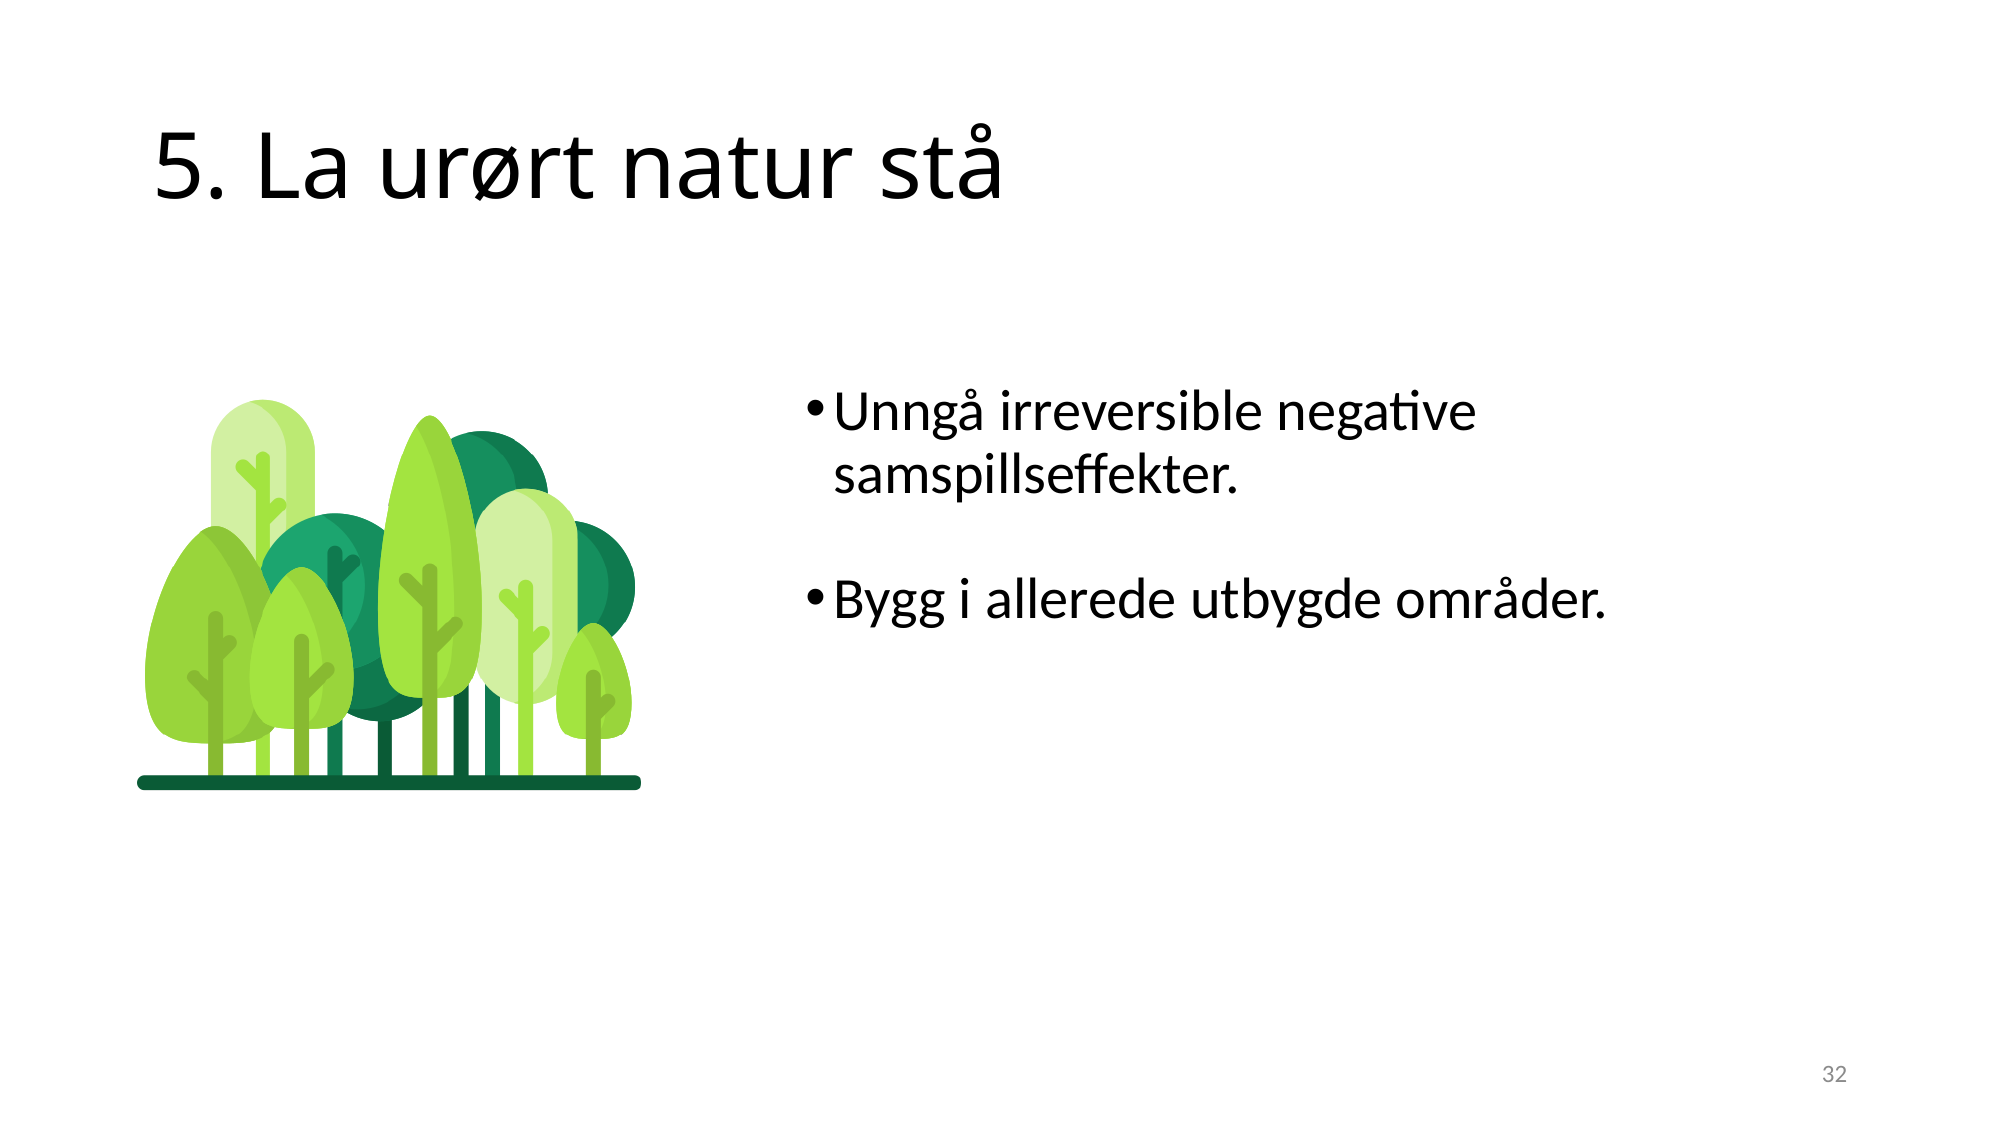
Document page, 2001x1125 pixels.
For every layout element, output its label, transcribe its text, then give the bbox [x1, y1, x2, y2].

title 5. La urørt natur stå [137, 59, 1863, 278]
slide_number 32 [1412, 1042, 1863, 1103]
list Unngå irreversible negative samspillseffekter. Bygg i allerede utbygde områder. [790, 372, 1703, 846]
picture [137, 343, 641, 846]
